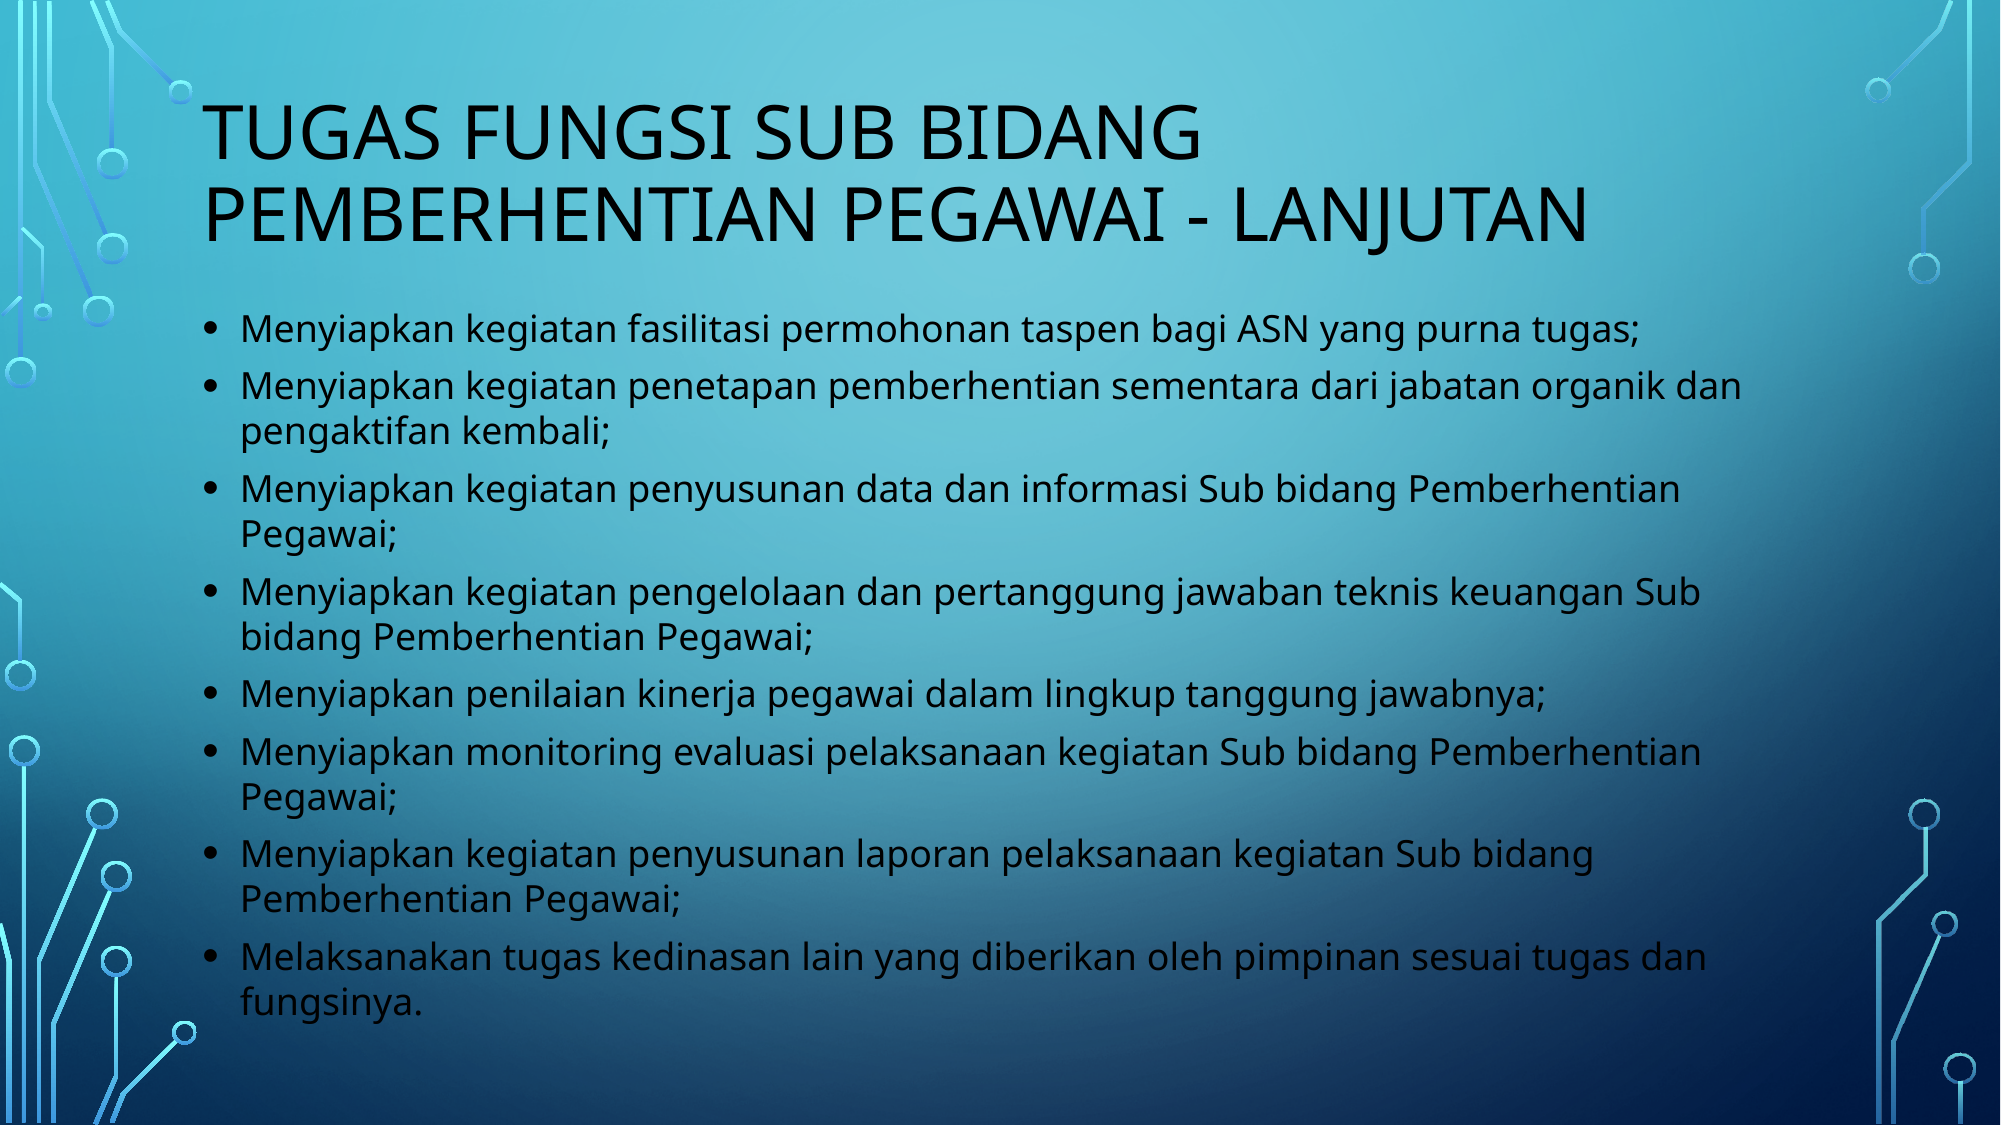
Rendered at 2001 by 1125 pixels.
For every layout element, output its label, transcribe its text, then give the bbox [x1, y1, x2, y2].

list Menyiapkan kegiatan fasilitasi permohonan taspen bagi ASN yang purna tugas; Menyiapkan kegiatan penetapan pemberhentian sementara dari jabatan organik dan pengaktifan kembali; Menyiapkan kegiatan penyusunan data dan informasi Sub bidang Pemberhentian Pegawai; Menyiapkan kegiatan pengelolaan dan pertanggung jawaban teknis keuangan Sub bidang Pemberhentian Pegawai; Menyiapkan penilaian kinerja pegawai dalam lingkup tanggung jawabnya; Menyiapkan monitoring evaluasi pelaksanaan kegiatan Sub bidang Pemberhentian Pegawai; Menyiapkan kegiatan penyusunan laporan pelaksanaan kegiatan Sub bidang Pemberhentian Pegawai; Melaksanakan tugas kedinasan lain yang diberikan oleh pimpinan sesuai tugas dan fungsinya. [187, 297, 1813, 1097]
title Tugas fungsi sub bidang pemberhentian pegawai - lanjutan [187, 54, 1813, 297]
